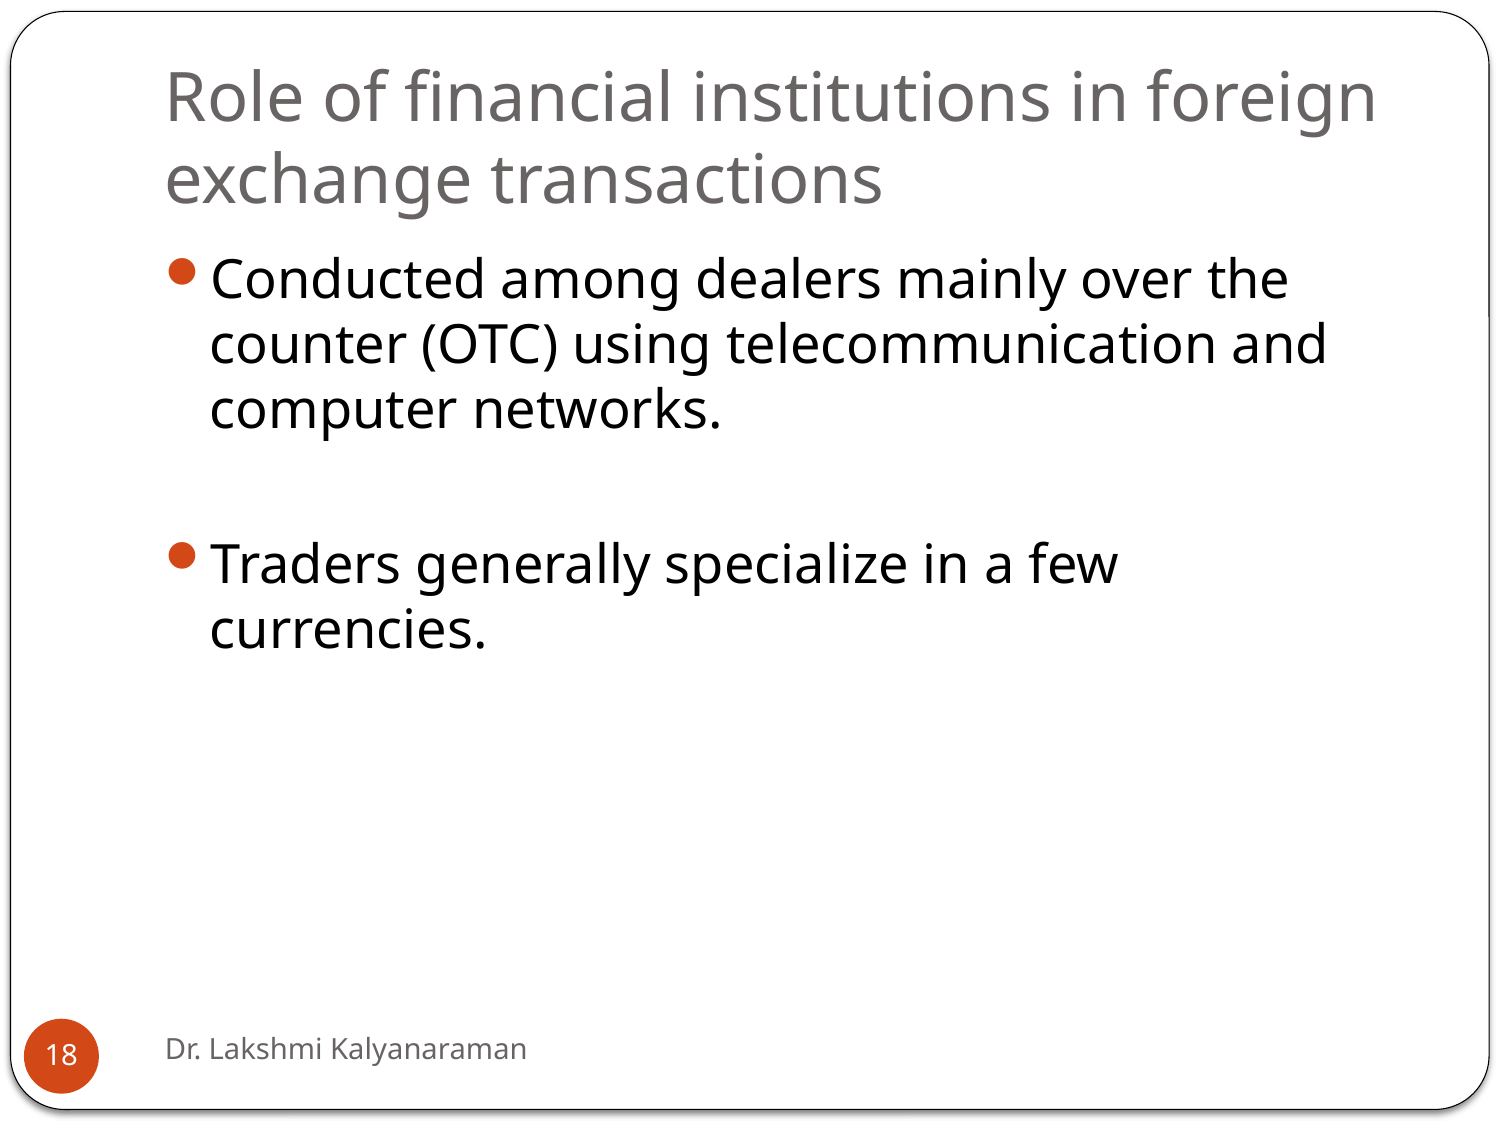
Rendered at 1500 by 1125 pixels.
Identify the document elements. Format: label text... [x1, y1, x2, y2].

footer Dr. Lakshmi Kalyanaraman [150, 1012, 800, 1088]
title Role of financial institutions in foreign exchange transactions [150, 45, 1425, 233]
slide_number 18 [23, 1018, 99, 1094]
list Conducted among dealers mainly over the counter (OTC) using telecommunication and computer networks. Traders generally specialize in a few currencies. [150, 237, 1425, 988]
